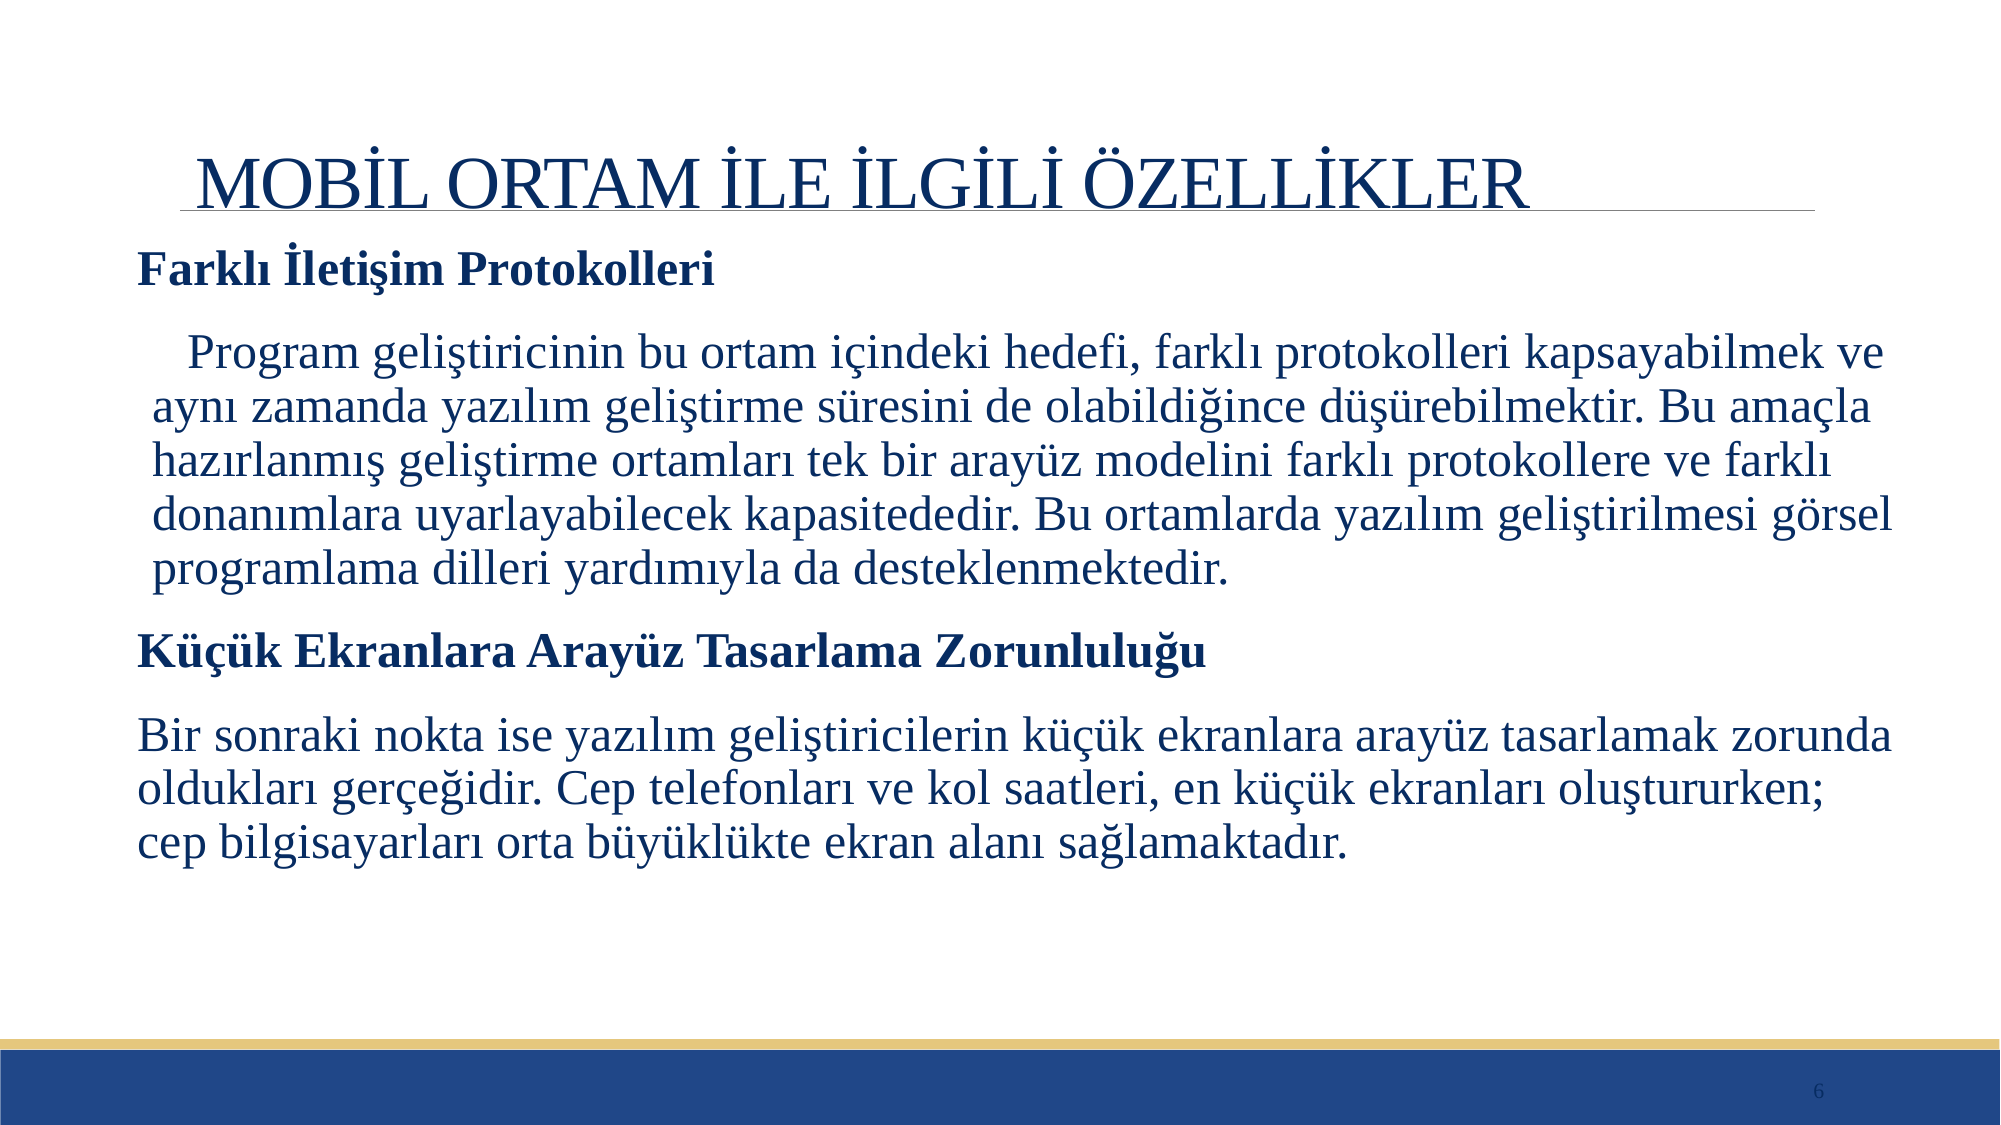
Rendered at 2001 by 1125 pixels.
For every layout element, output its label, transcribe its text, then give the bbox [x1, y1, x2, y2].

slide_number 6 [1624, 1059, 1840, 1120]
text_box Farklı İletişim Protokolleri Program geliştiricinin bu ortam içindeki hedefi, farklı protokolleri kapsayabilmek ve aynı zamanda yazılım geliştirme süresini de olabildiğince düşürebilmektir. Bu amaçla hazırlanmış geliştirme ortamları tek bir arayüz modelini farklı protokollere ve farklı donanımlara uyarlayabilecek kapasitededir. Bu ortamlarda yazılım geliştirilmesi görsel programlama dilleri yardımıyla da desteklenmektedir. Küçük Ekranlara Arayüz Tasarlama Zorunluluğu Bir sonraki nokta ise yazılım geliştiricilerin küçük ekranlara arayüz tasarlamak zorunda oldukları gerçeğidir. Cep telefonları ve kol saatleri, en küçük ekranları oluştururken; cep bilgisayarları orta büyüklükte ekran alanı sağlamaktadır. [137, 235, 1898, 1002]
title MOBİL ORTAM İLE İLGİLİ ÖZELLİKLER [179, 47, 1830, 232]
